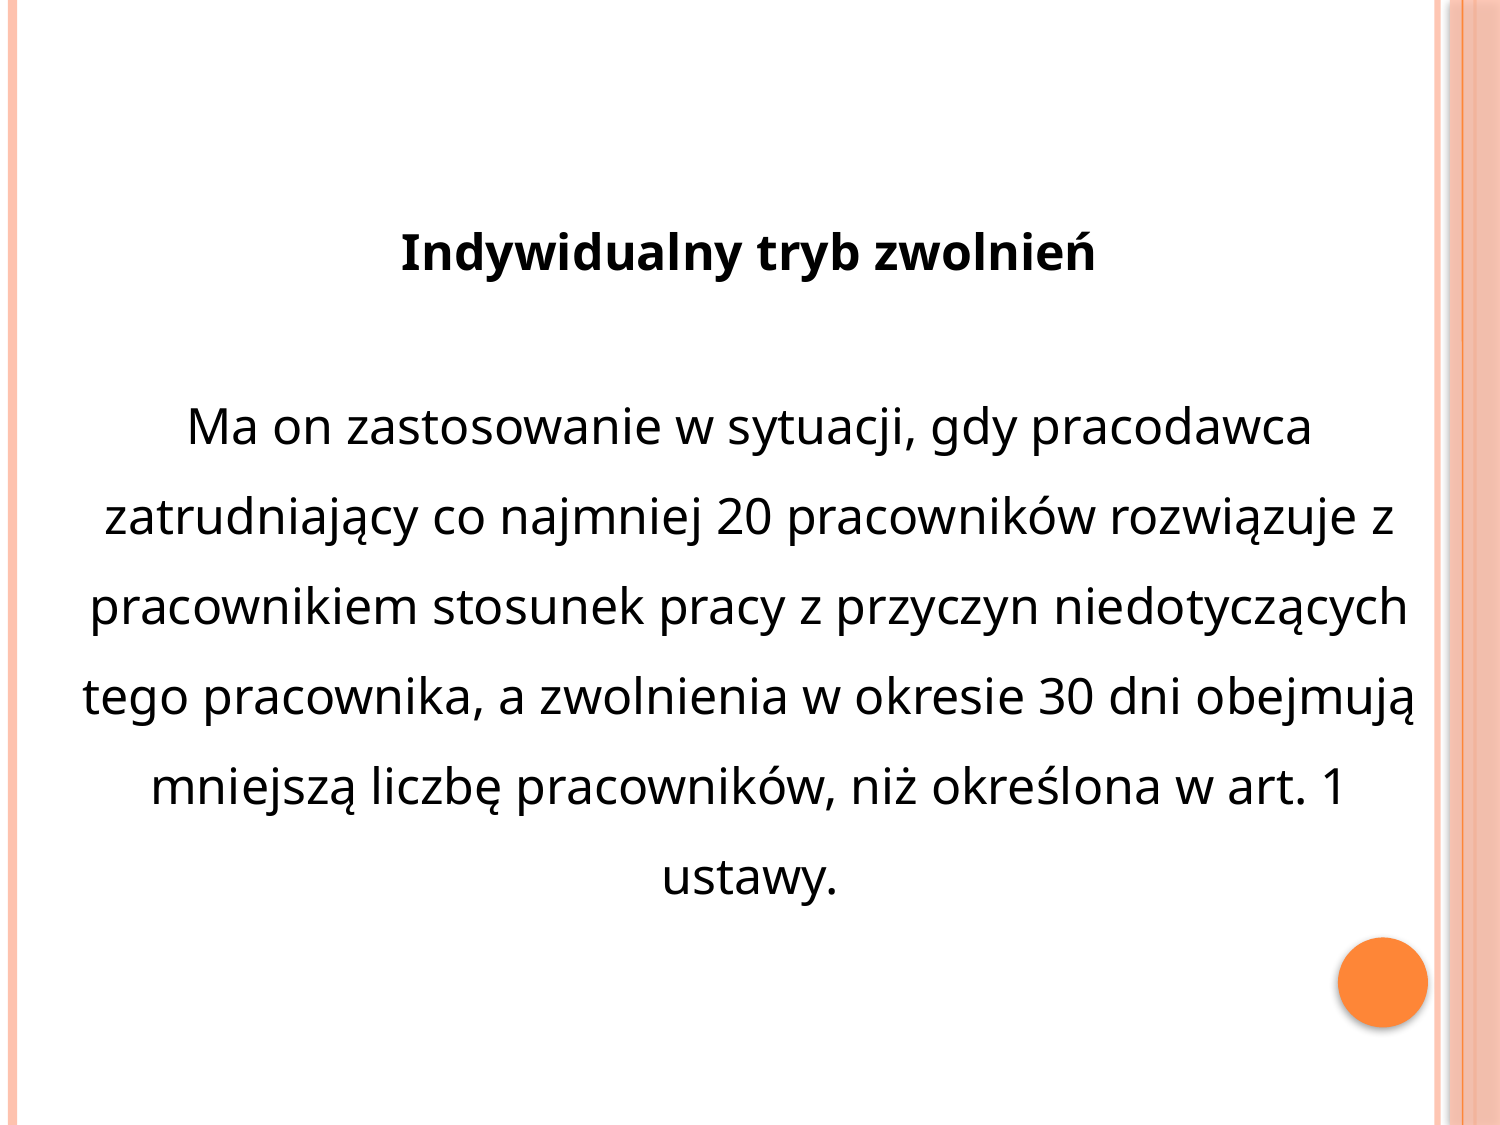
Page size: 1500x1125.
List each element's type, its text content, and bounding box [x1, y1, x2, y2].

list Indywidualny tryb zwolnień Ma on zastosowanie w sytuacji, gdy pracodawca zatrudniający co najmniej 20 pracowników rozwiązuje z pracownikiem stosunek pracy z przyczyn niedotyczących tego pracownika, a zwolnienia w okresie 30 dni obejmują mniejszą liczbę pracowników, niż określona w art. 1 ustawy. [41, 78, 1459, 1047]
